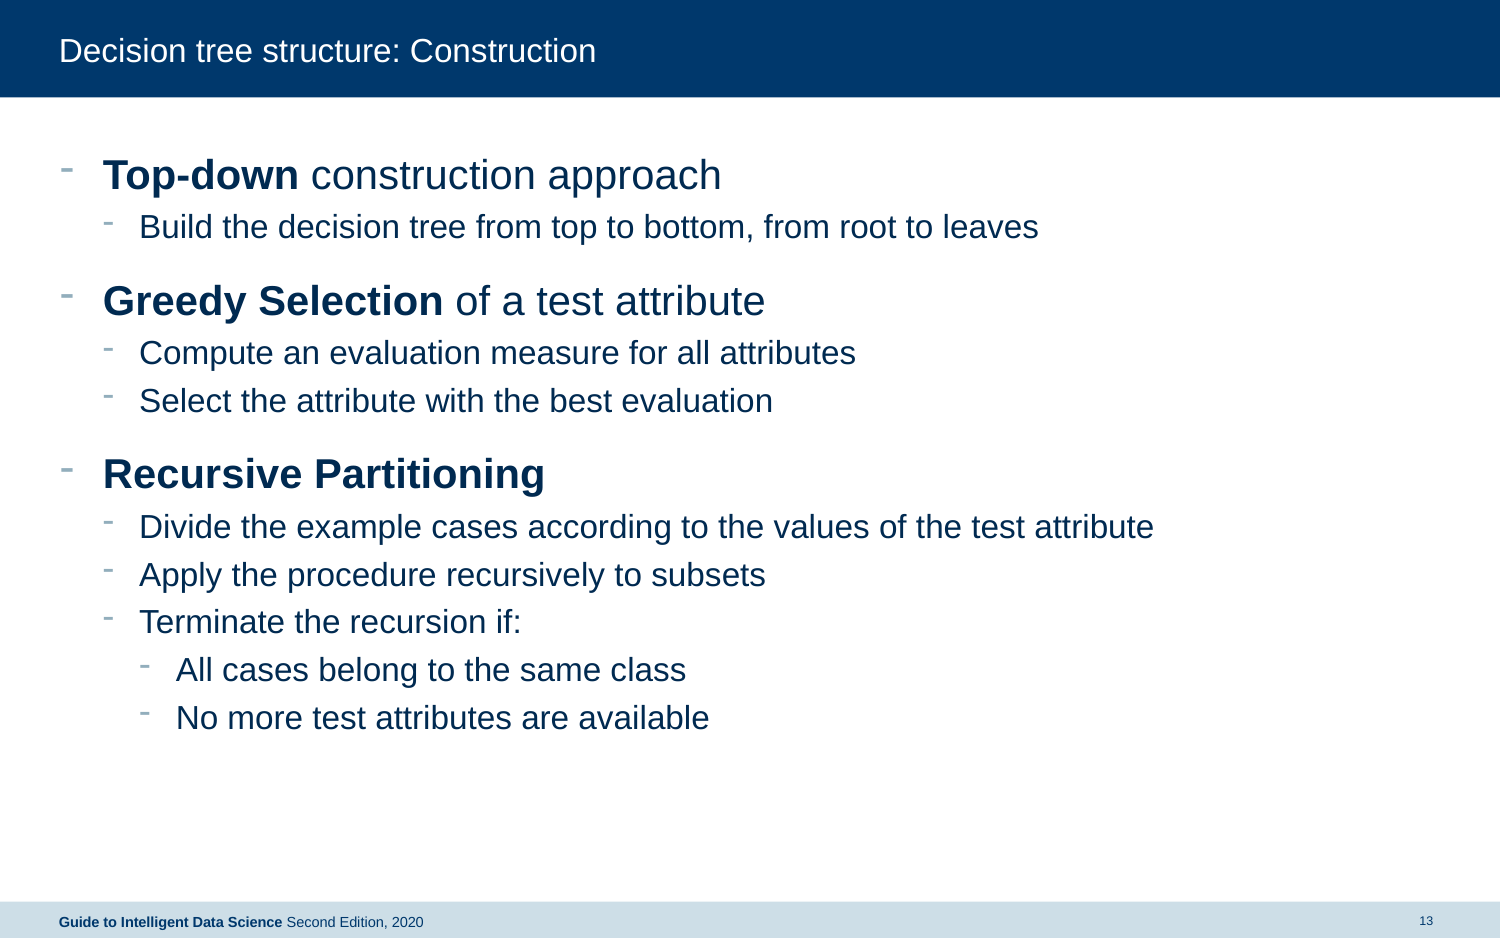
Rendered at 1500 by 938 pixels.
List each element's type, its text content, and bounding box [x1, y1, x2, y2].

title Decision tree structure: Construction [58, 28, 1442, 70]
list Top-down construction approach Build the decision tree from top to bottom, from root to leaves Greedy Selection of a test attribute Compute an evaluation measure for all attributes Select the attribute with the best evaluation Recursive Partitioning Divide the example cases according to the values of the test attribute Apply the procedure recursively to subsets Terminate the recursion if: All cases belong to the same class No more test attributes are available [59, 147, 1434, 825]
slide_number 13 [1411, 900, 1442, 938]
